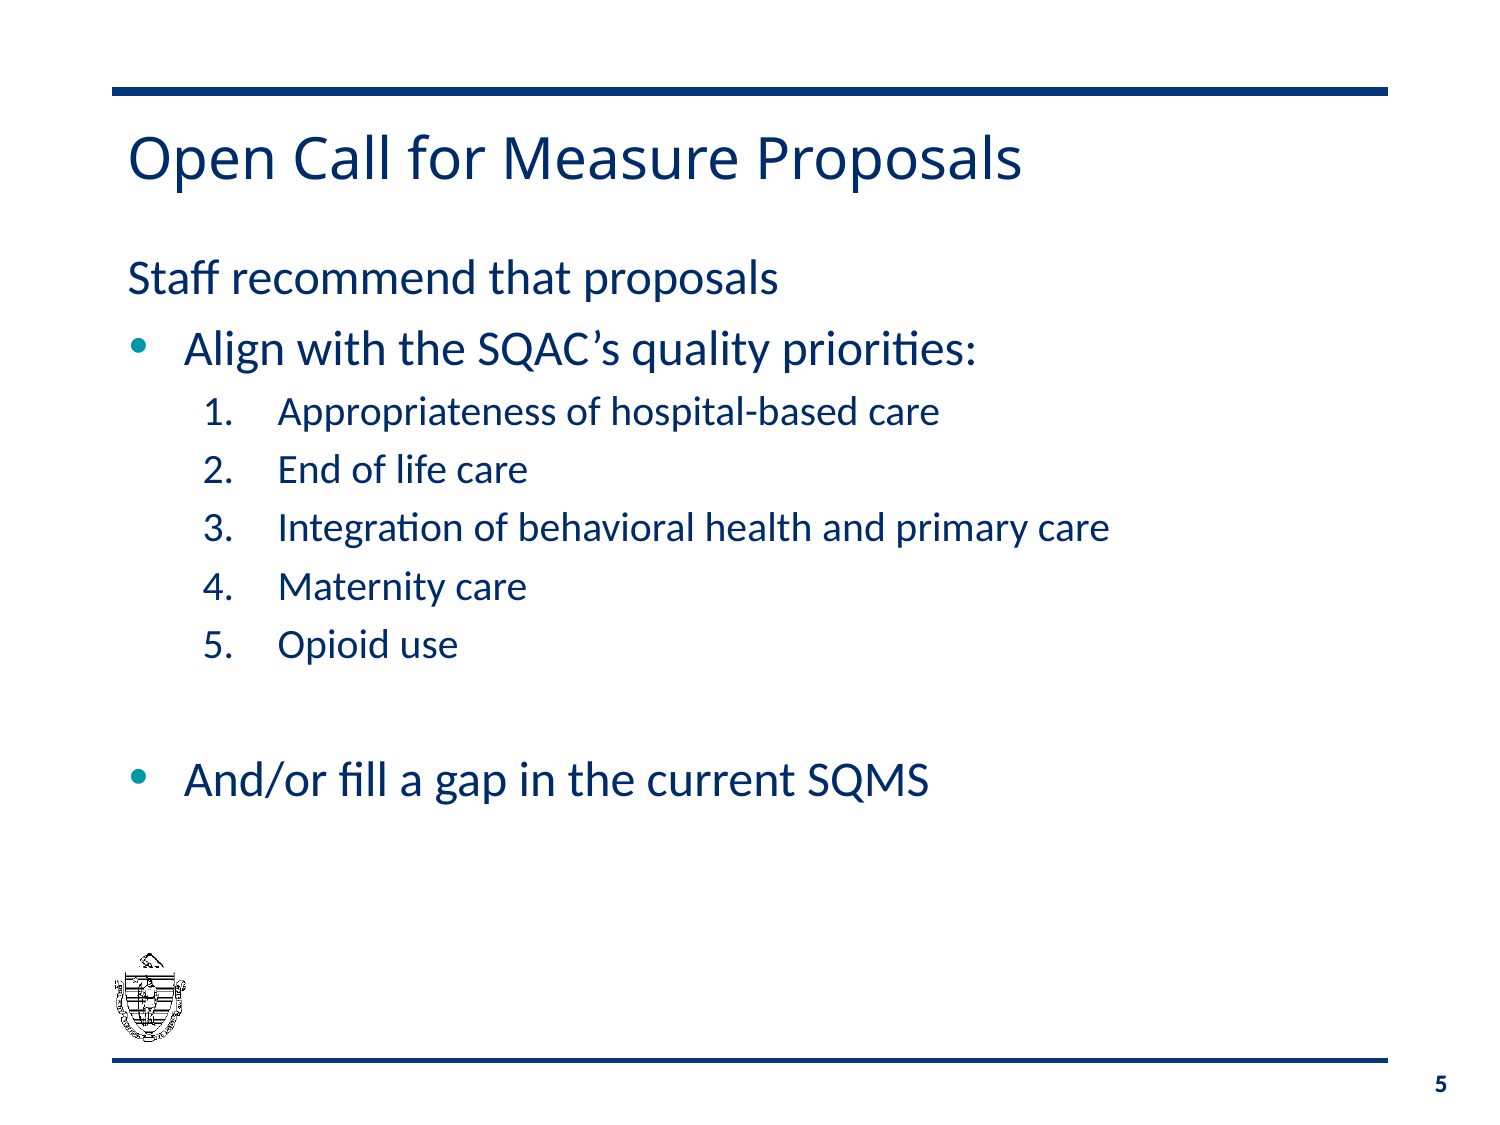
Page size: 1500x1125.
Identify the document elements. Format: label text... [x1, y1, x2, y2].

list Staff recommend that proposals Align with the SQAC’s quality priorities: Appropriateness of hospital-based care End of life care Integration of behavioral health and primary care Maternity care Opioid use And/or fill a gap in the current SQMS [112, 237, 1388, 975]
picture [112, 975, 188, 1043]
picture [112, 1058, 1388, 1063]
title Open Call for Measure Proposals [112, 75, 1388, 237]
